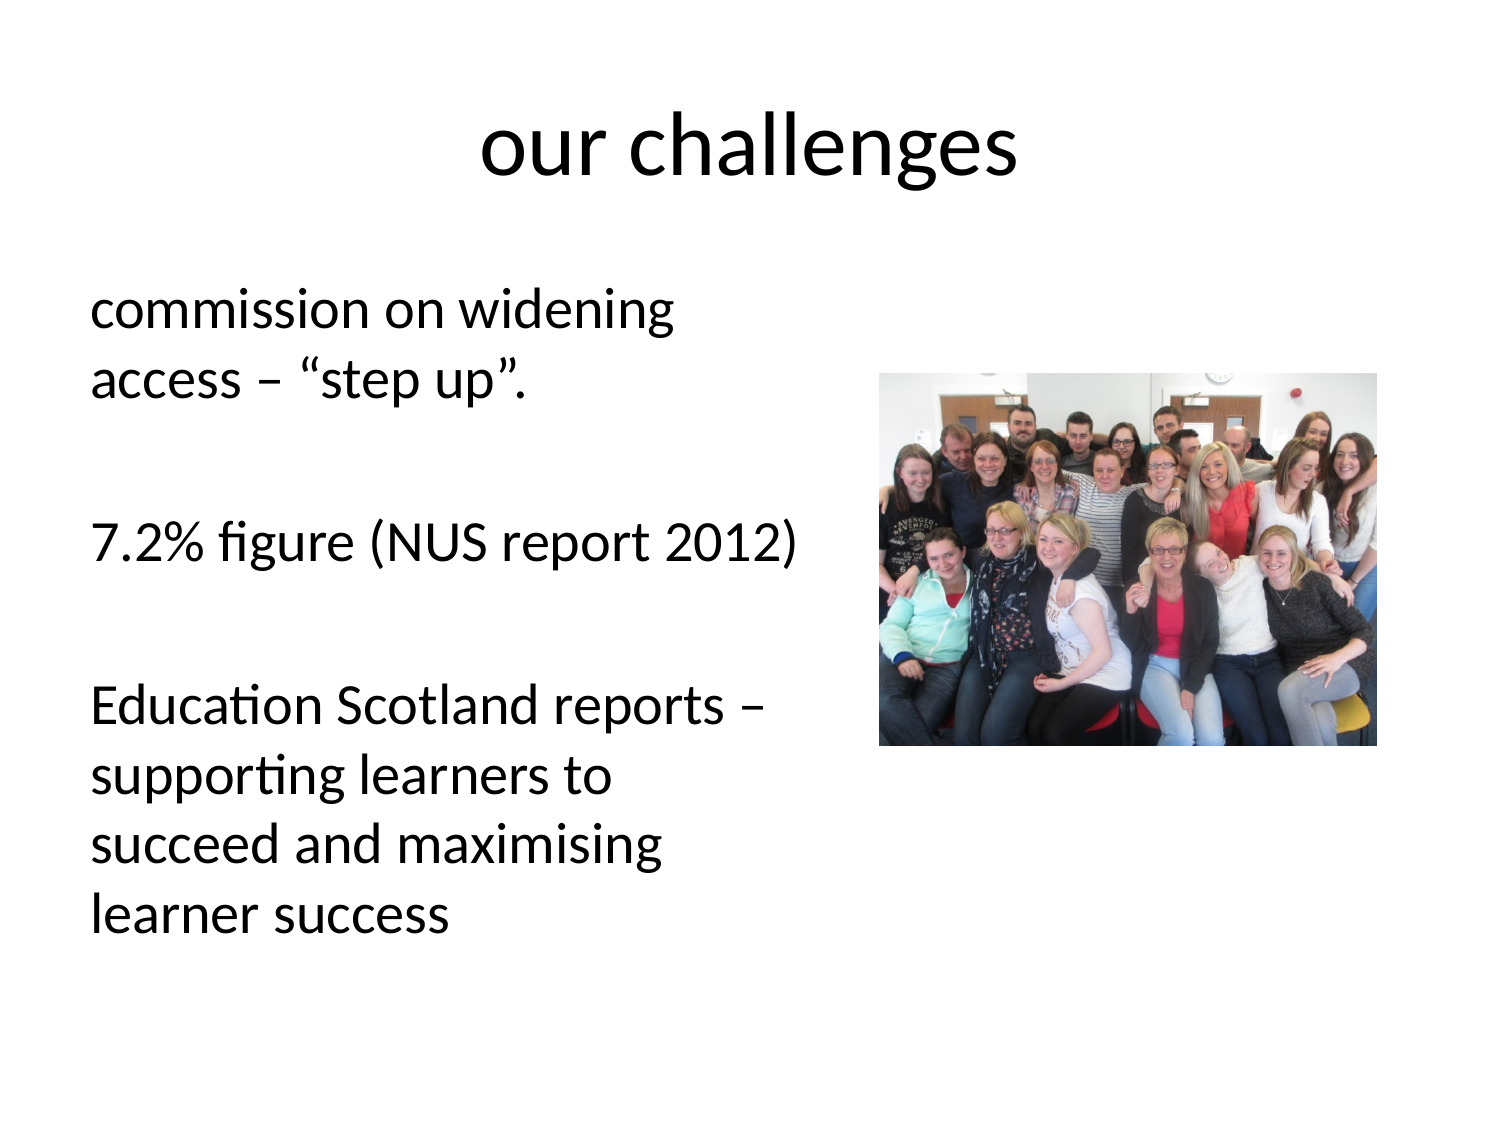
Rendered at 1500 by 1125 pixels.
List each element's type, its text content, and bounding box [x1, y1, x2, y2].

title our challenges [75, 45, 1425, 233]
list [879, 373, 1377, 746]
list commission on widening access – “step up”. 7.2% figure (NUS report 2012) Education Scotland reports – supporting learners to succeed and maximising learner success [75, 262, 821, 1005]
